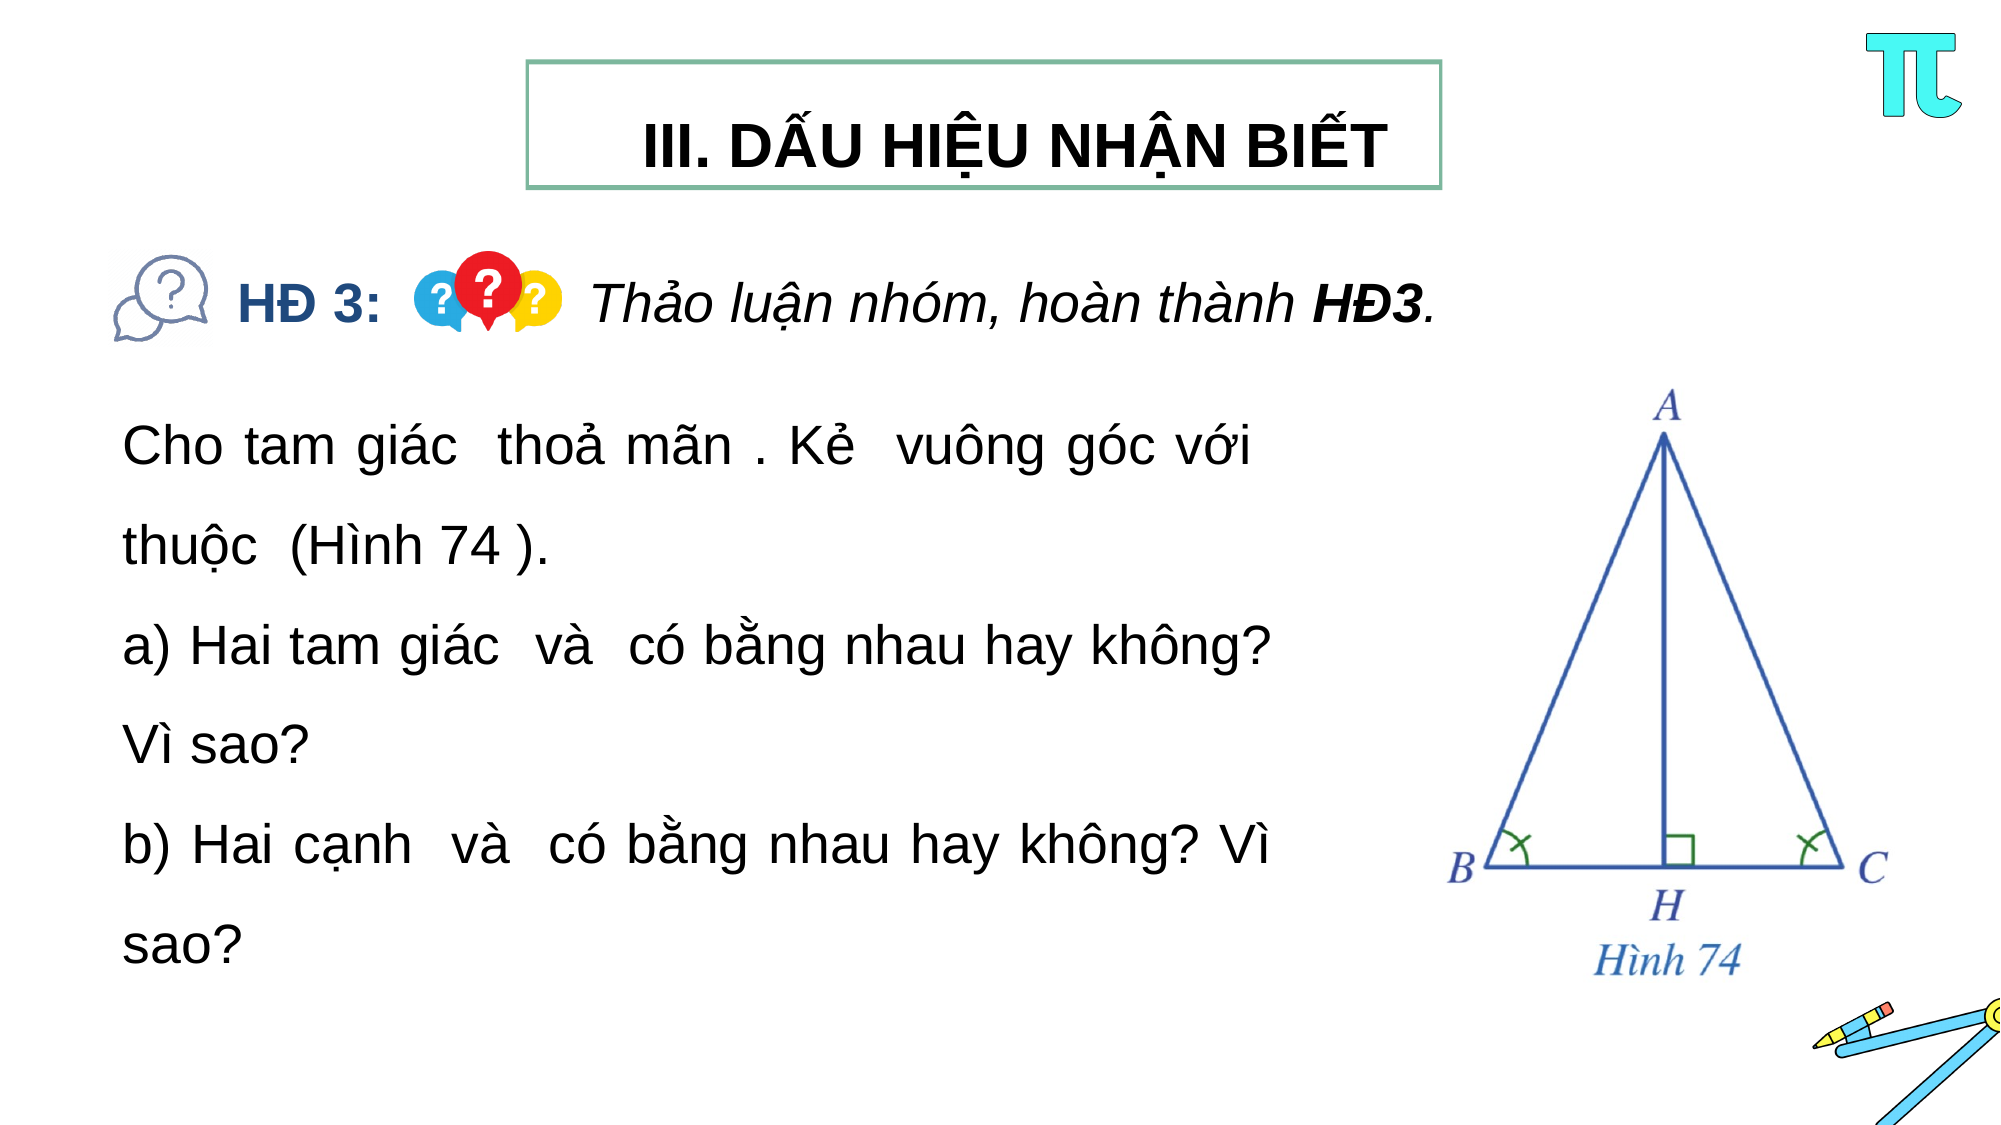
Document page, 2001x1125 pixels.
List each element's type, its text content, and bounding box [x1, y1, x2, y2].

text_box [211, 45, 1811, 199]
text_box Thảo luận nhóm, hoàn thành HĐ3. [562, 261, 1449, 339]
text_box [107, 242, 415, 348]
picture [1866, 33, 1962, 119]
picture [1405, 362, 2000, 1125]
picture [415, 251, 562, 332]
